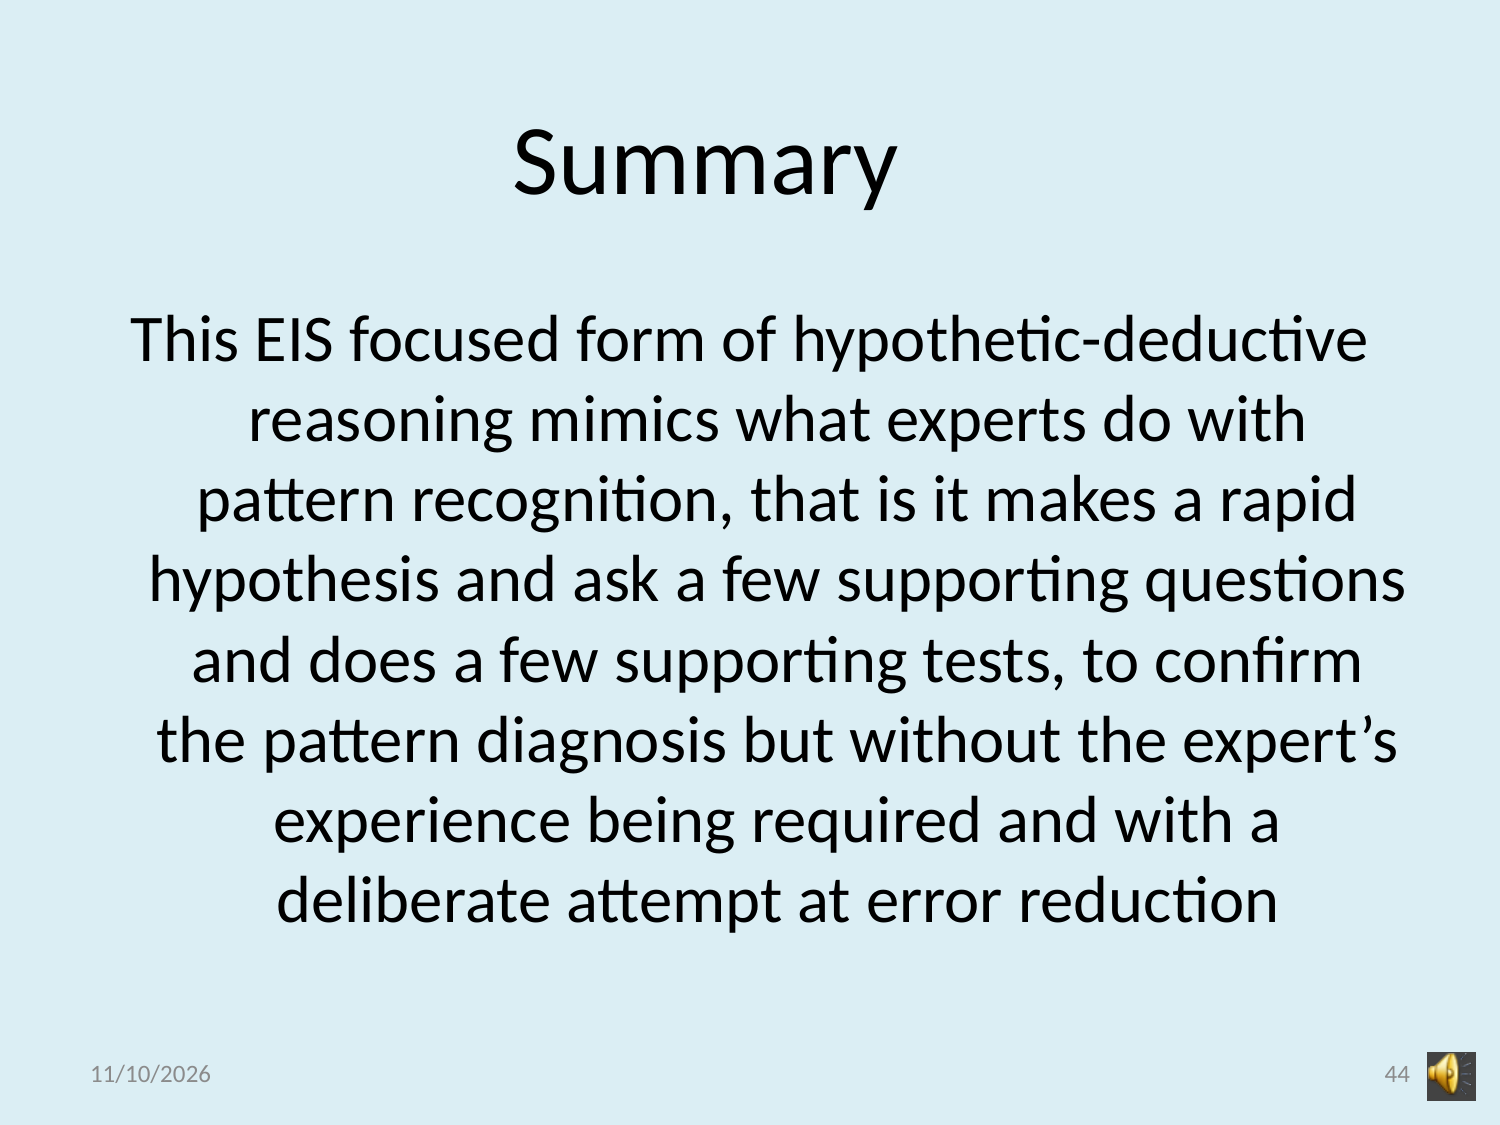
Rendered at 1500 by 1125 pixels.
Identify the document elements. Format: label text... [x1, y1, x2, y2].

text_box Summary [200, 87, 1213, 223]
picture [1426, 1051, 1477, 1102]
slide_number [75, 1042, 425, 1103]
list This EIS focused form of hypothetic-deductive reasoning mimics what experts do with pattern recognition, that is it makes a rapid hypothesis and ask a few supporting questions and does a few supporting tests, to confirm the pattern diagnosis but without the expert’s experience being required and with a deliberate attempt at error reduction [75, 287, 1425, 1050]
slide_number 44 [1074, 1042, 1425, 1103]
